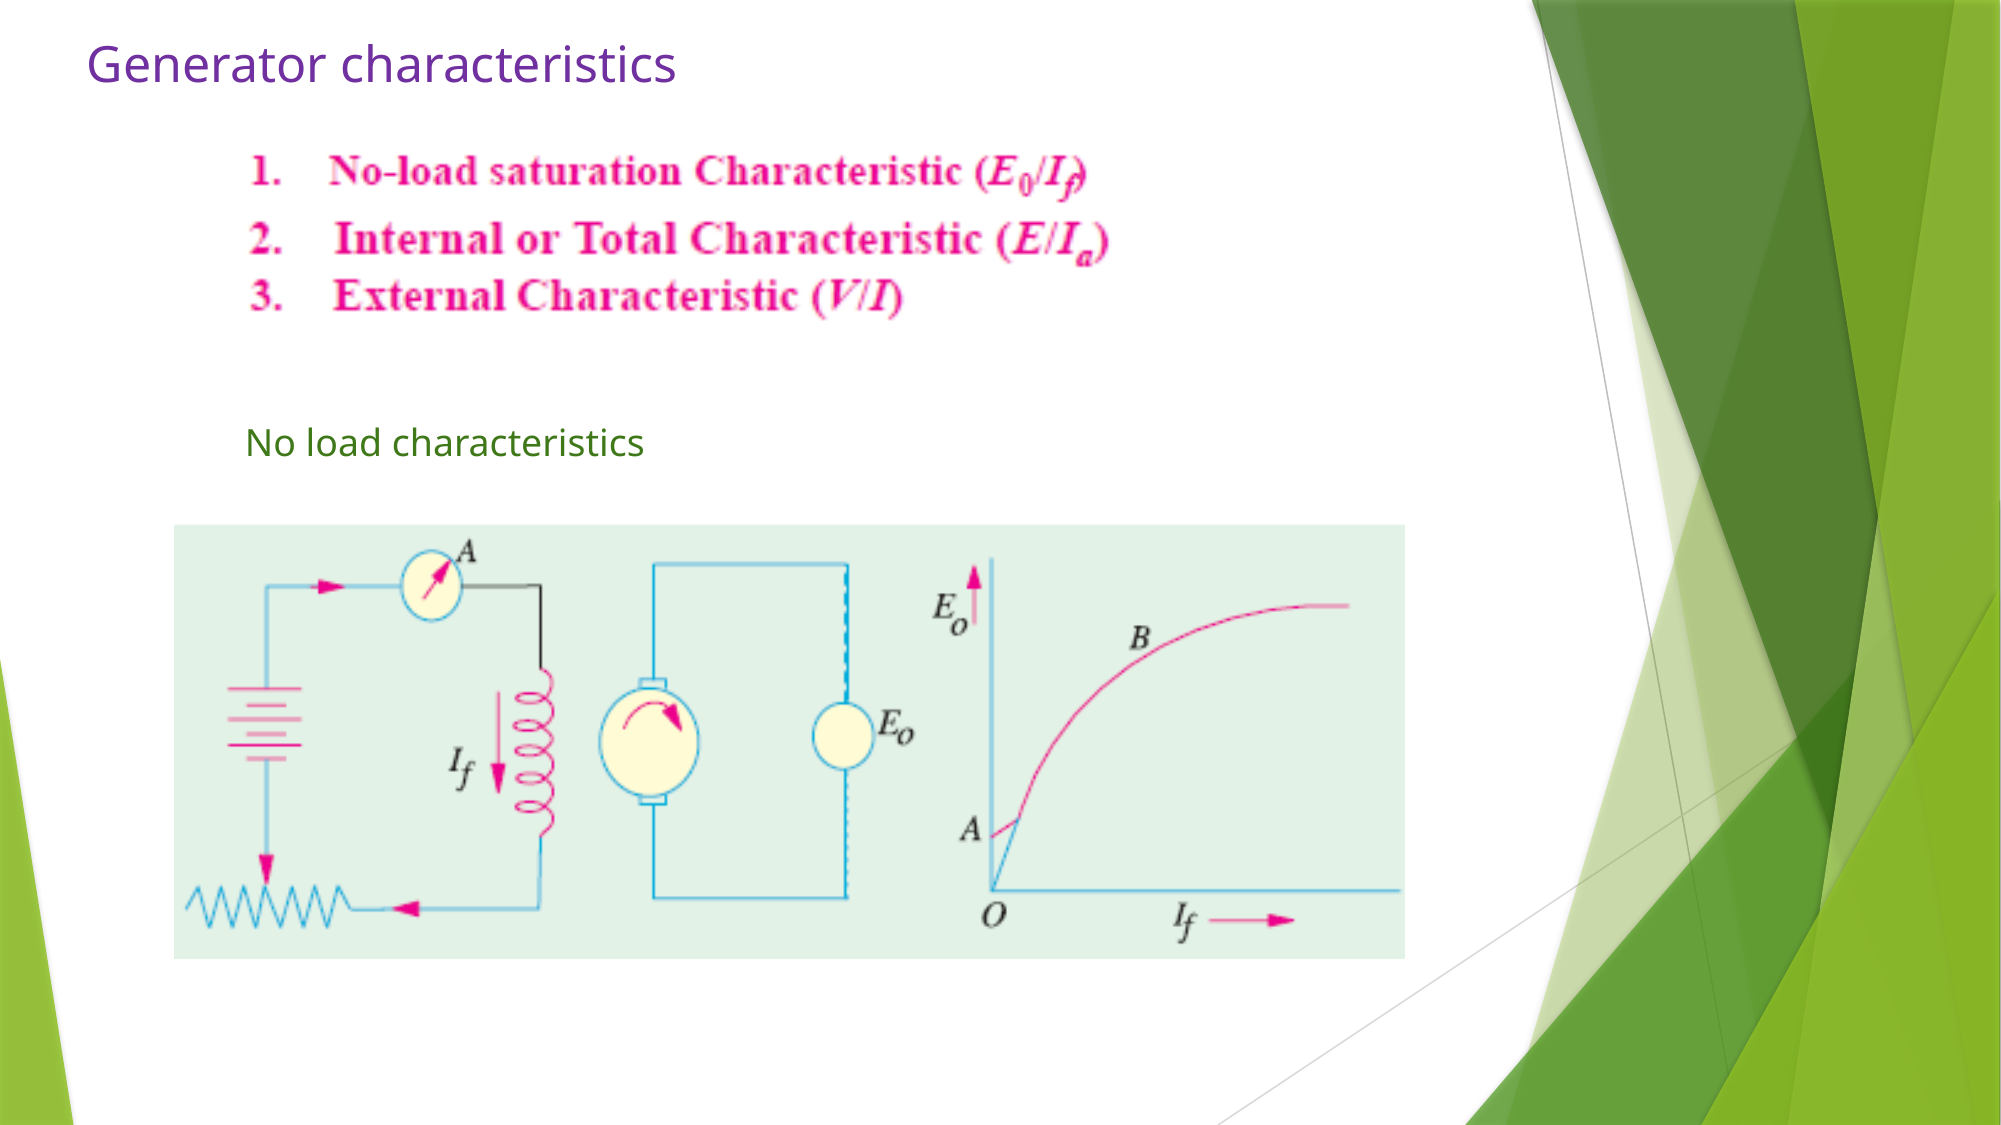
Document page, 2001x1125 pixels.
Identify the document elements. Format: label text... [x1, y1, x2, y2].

text_box Generator characteristics [71, 25, 1302, 100]
picture [174, 523, 1405, 959]
text_box No load characteristics [230, 412, 735, 472]
picture [234, 144, 1131, 330]
